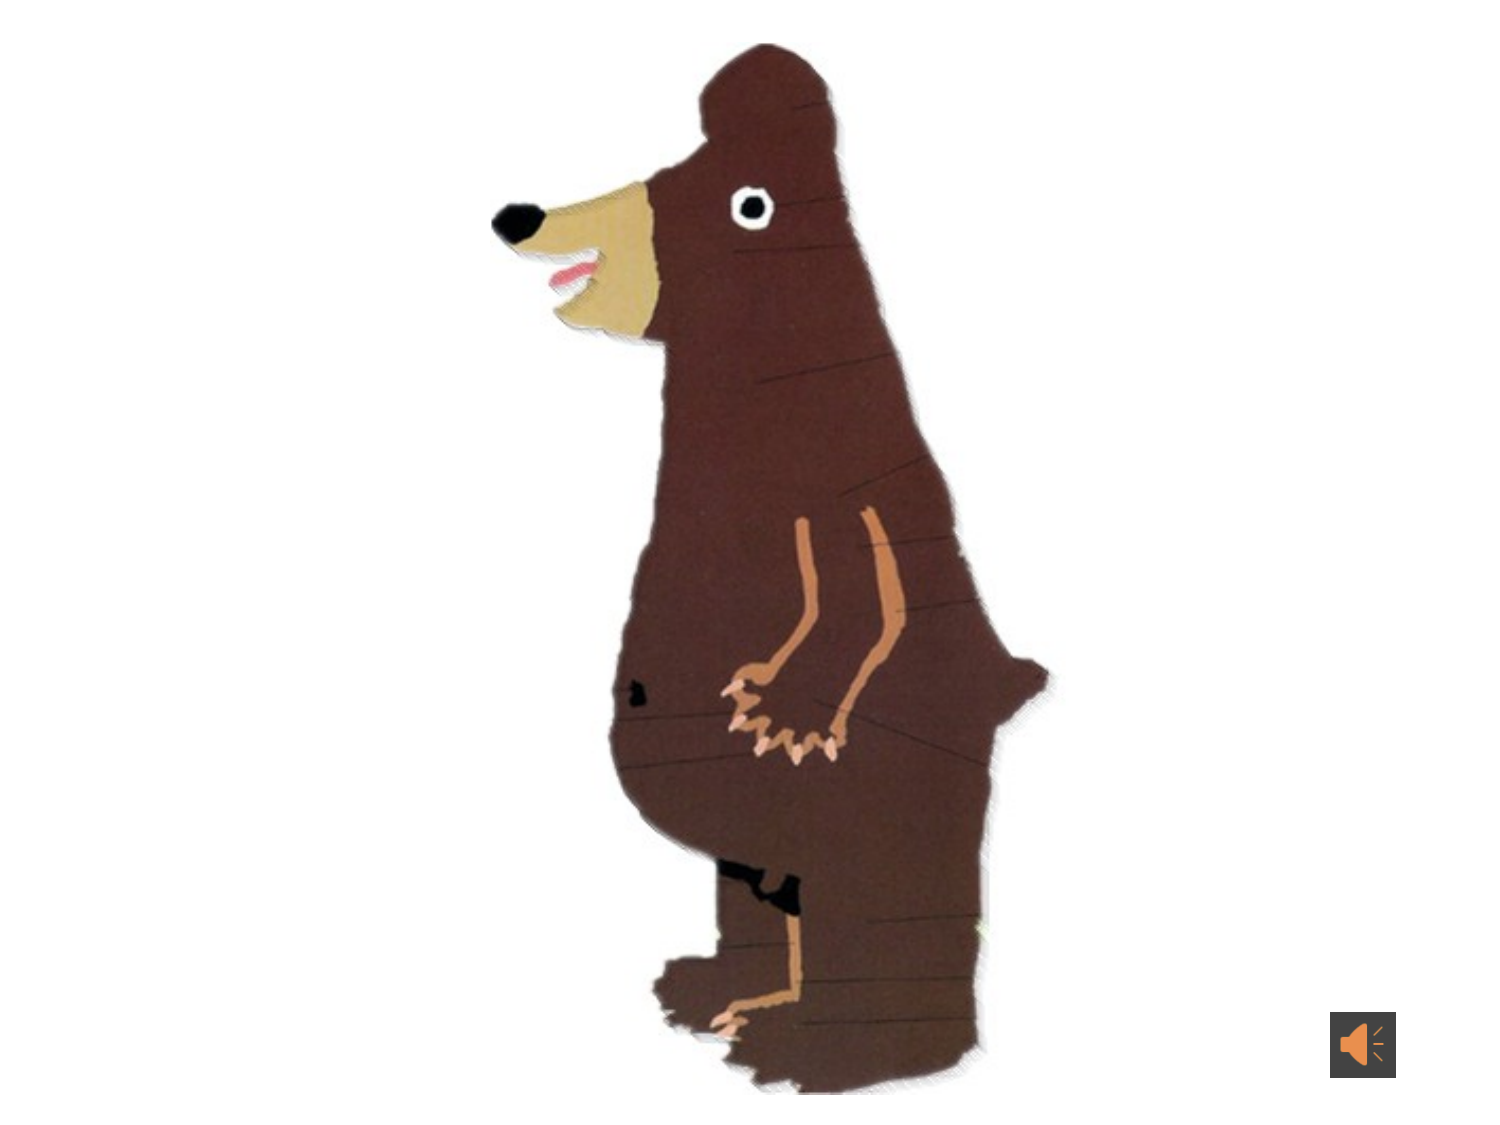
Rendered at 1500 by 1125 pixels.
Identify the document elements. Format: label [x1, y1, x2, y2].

list [490, 42, 1099, 1095]
picture [1328, 1011, 1397, 1080]
